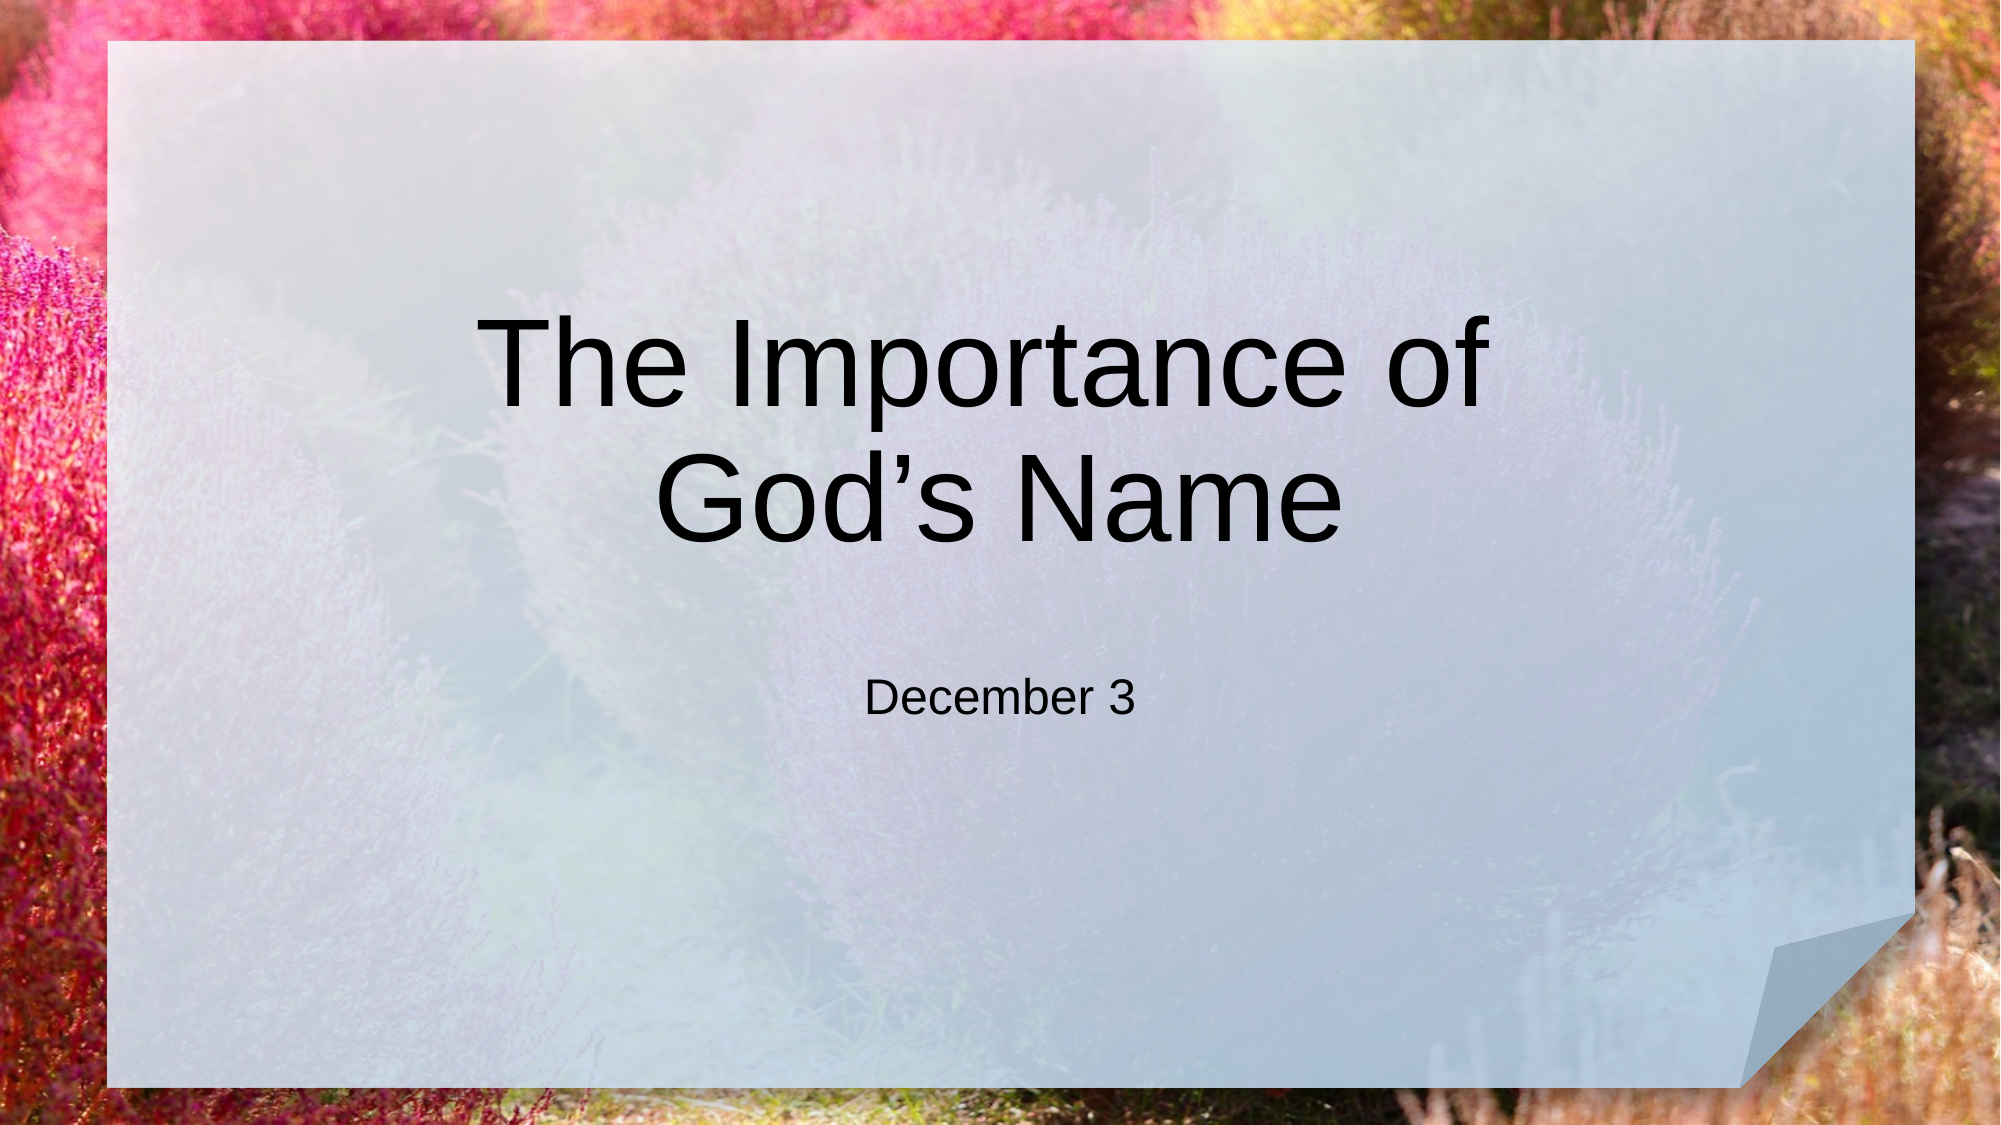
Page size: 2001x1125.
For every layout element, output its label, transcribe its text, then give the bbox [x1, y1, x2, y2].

picture [0, 0, 2001, 1125]
title The Importance of God’s Name [249, 184, 1750, 576]
subtitle December 3 [249, 664, 1750, 863]
